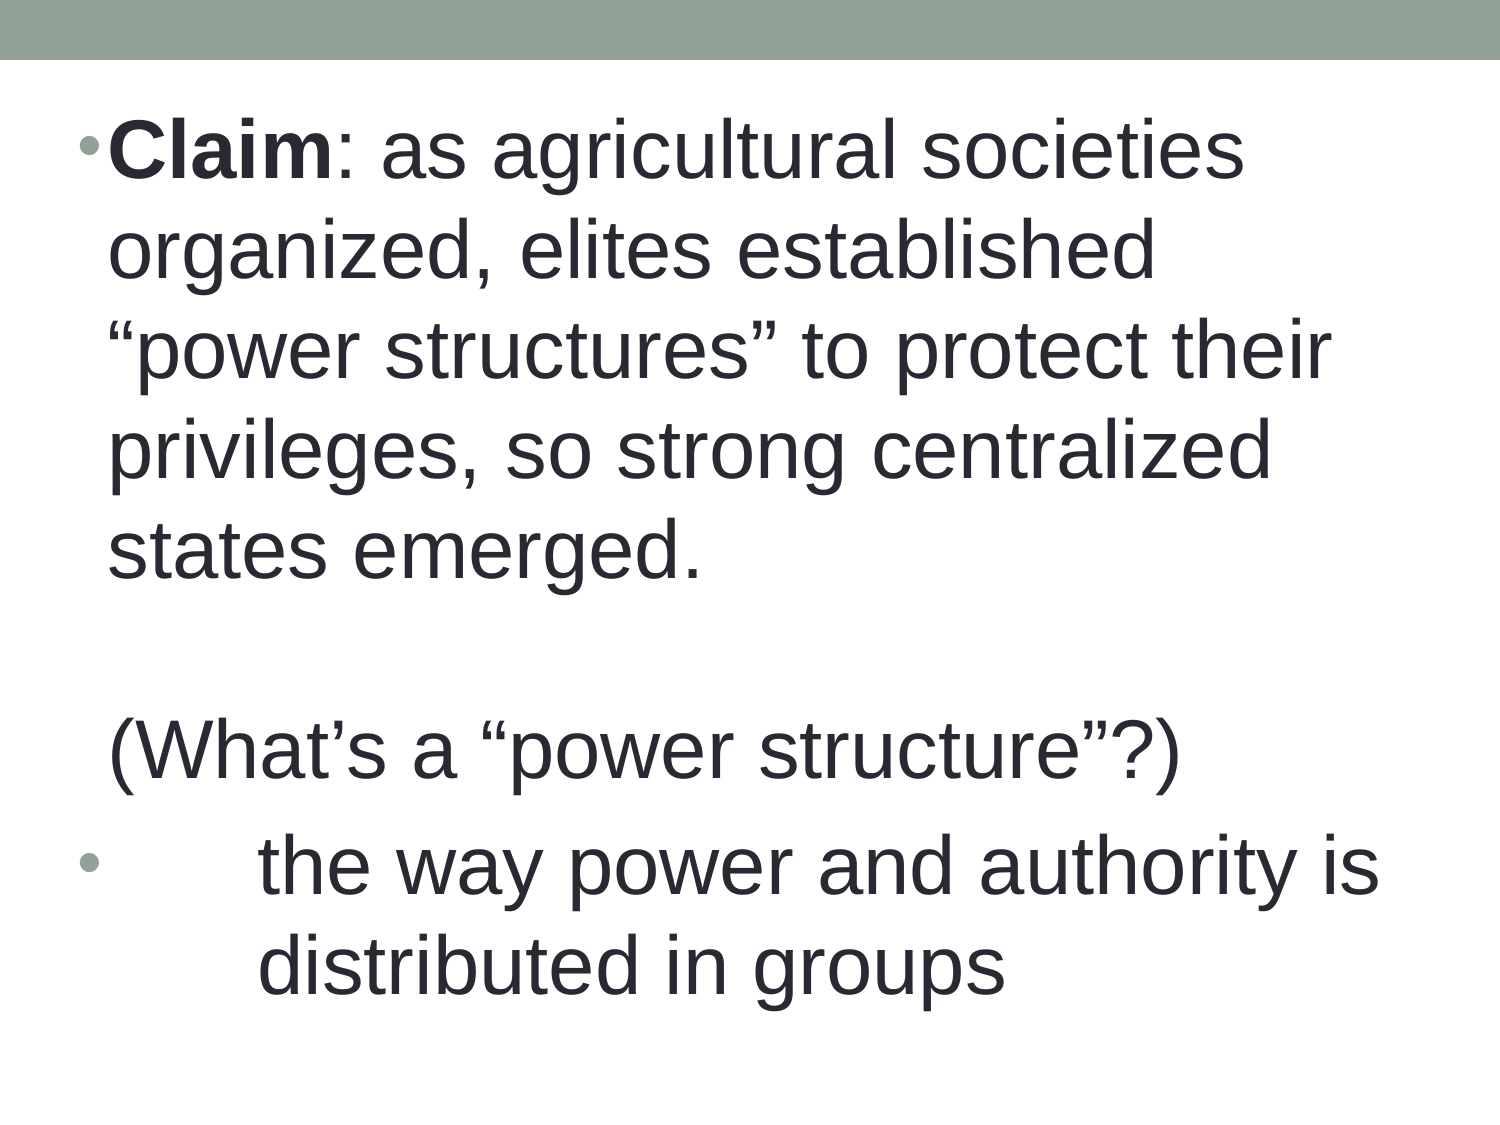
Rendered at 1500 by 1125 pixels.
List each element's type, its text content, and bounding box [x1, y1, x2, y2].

list Claim: as agricultural societies organized, elites established “power structures” to protect their privileges, so strong centralized states emerged. (What’s a “power structure”?) the way power and authority is distributed in groups [62, 87, 1413, 888]
